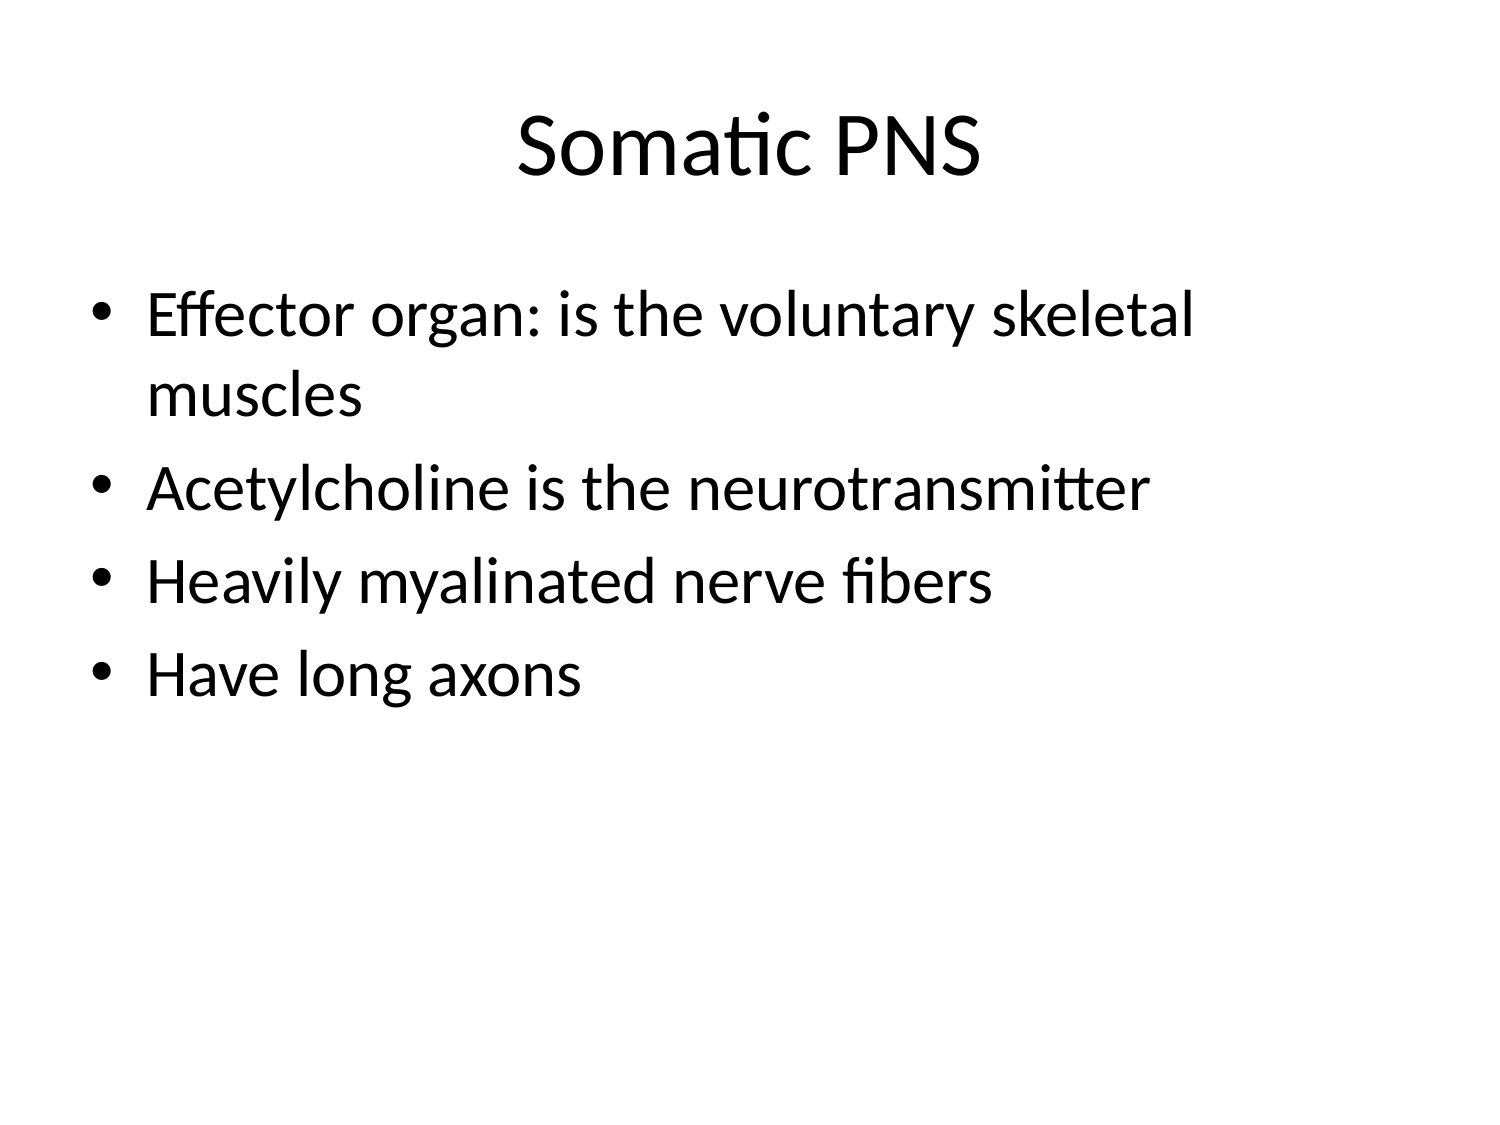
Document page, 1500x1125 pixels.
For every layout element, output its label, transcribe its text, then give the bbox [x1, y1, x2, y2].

title Somatic PNS [75, 45, 1425, 233]
list Effector organ: is the voluntary skeletal muscles Acetylcholine is the neurotransmitter Heavily myalinated nerve fibers Have long axons [75, 262, 1425, 1005]
